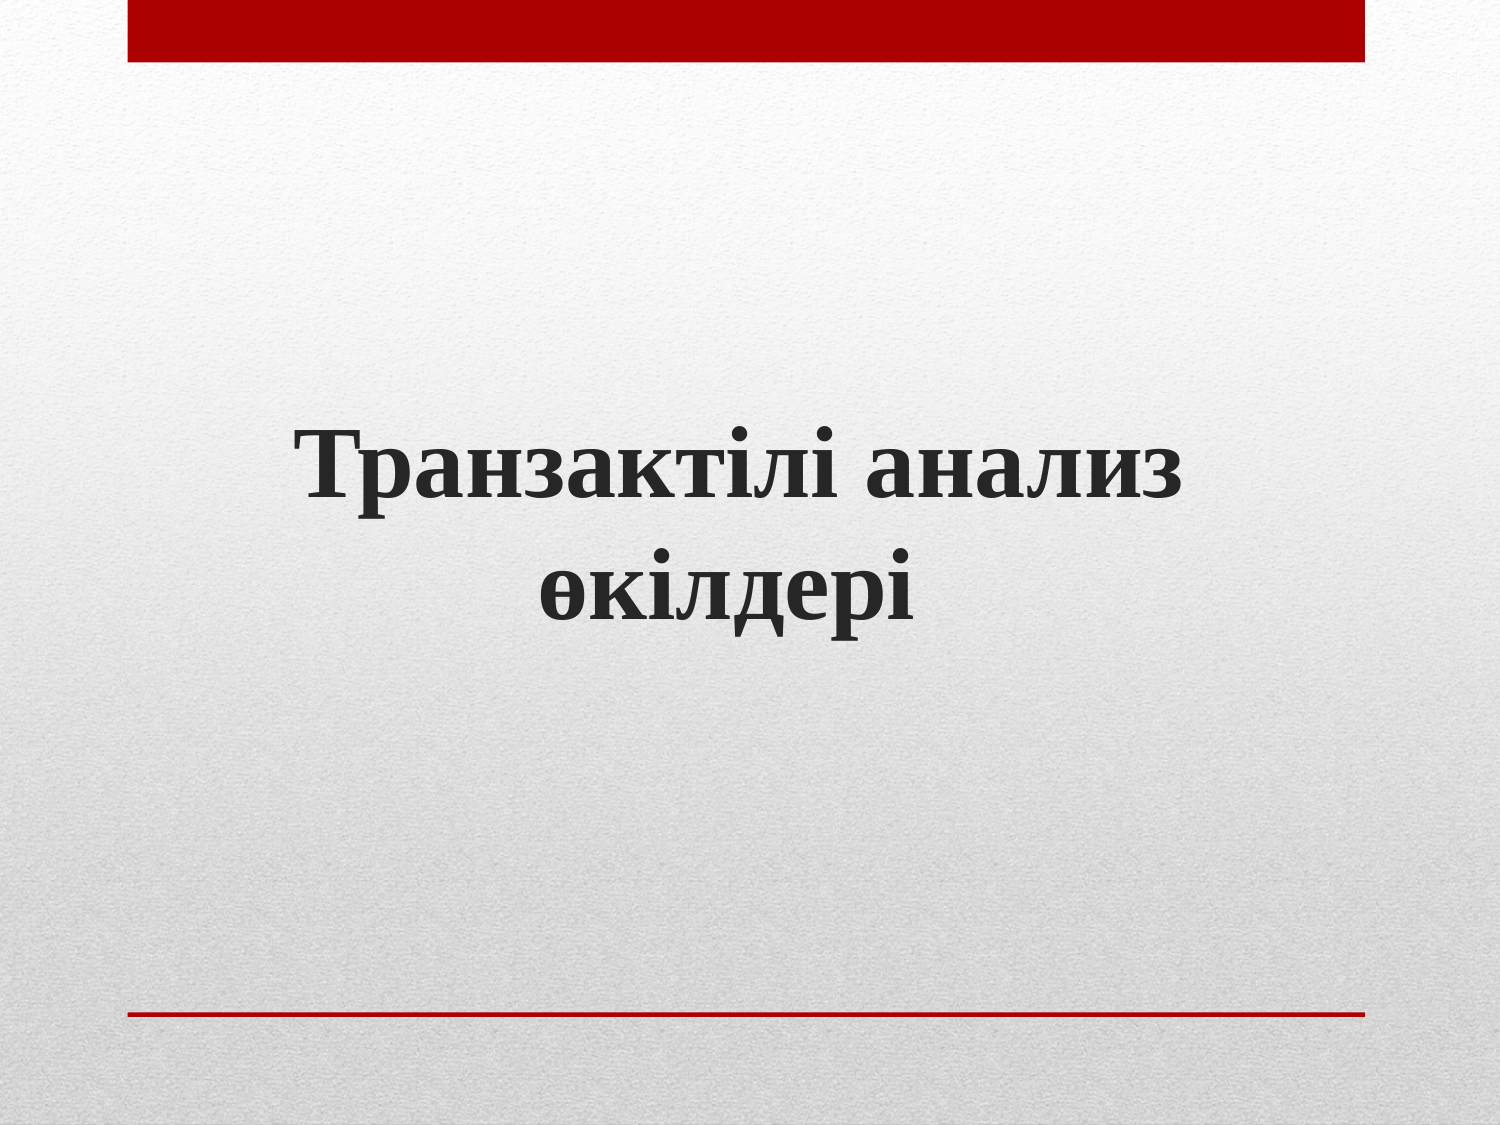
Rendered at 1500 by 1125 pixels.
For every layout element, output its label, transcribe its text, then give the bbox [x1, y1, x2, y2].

title Транзактілі анализ өкілдері [183, 385, 1296, 648]
